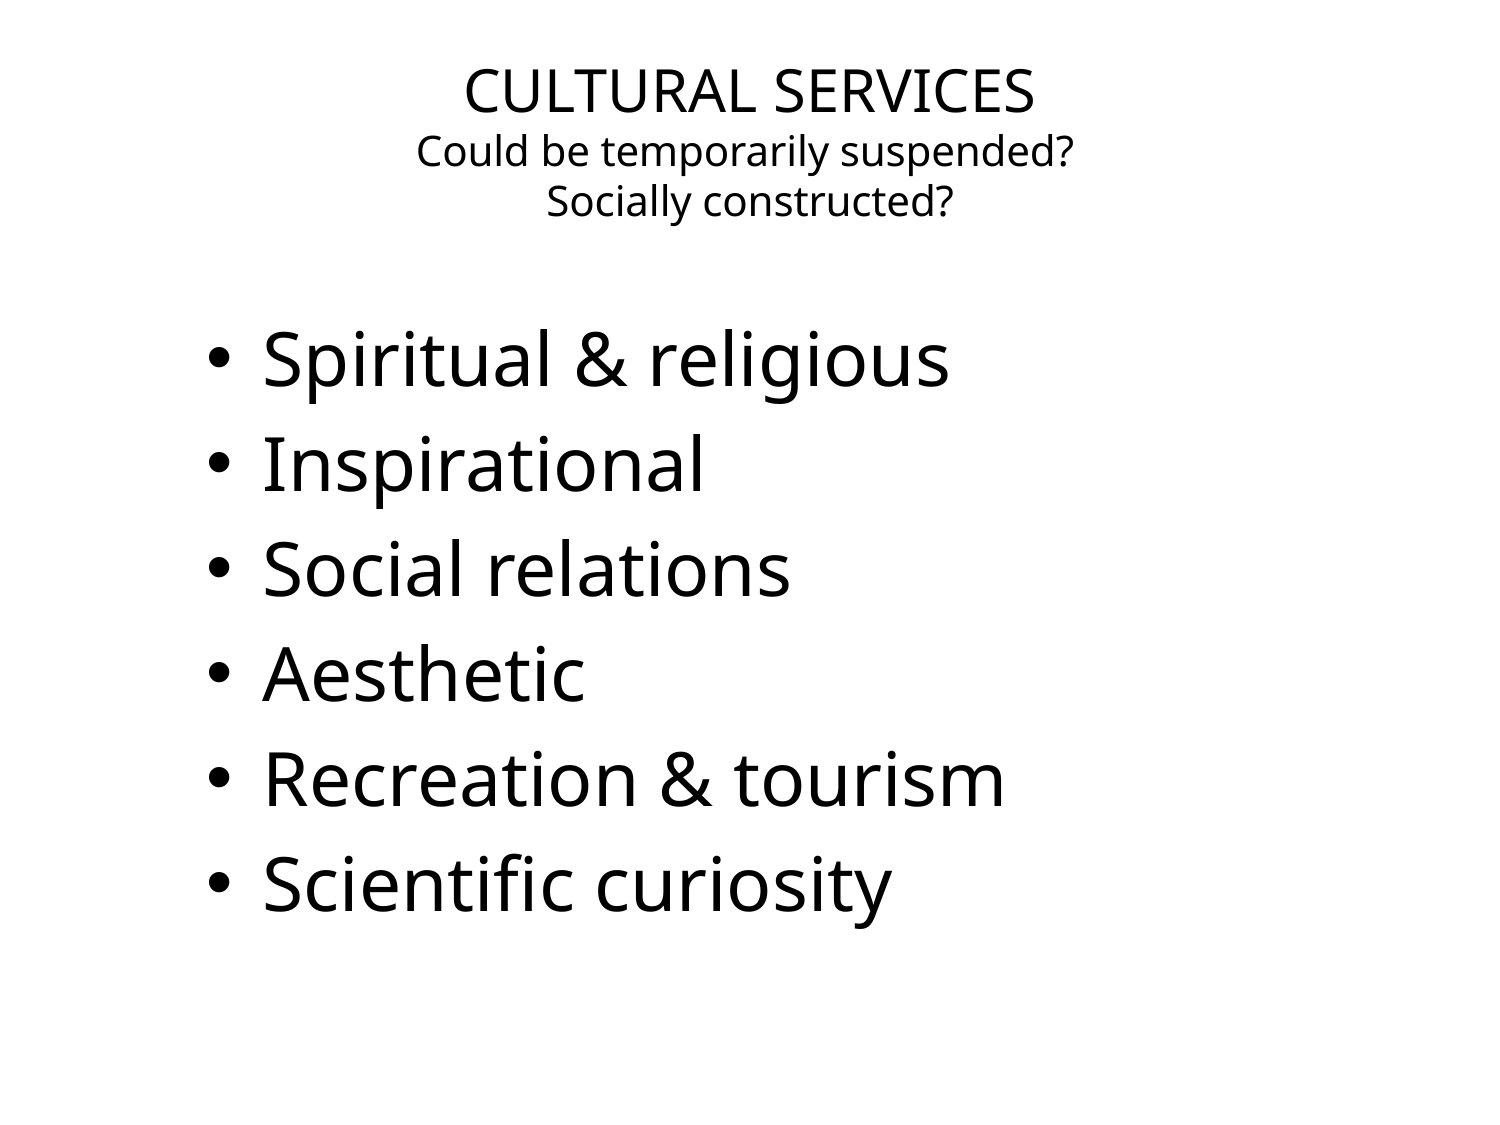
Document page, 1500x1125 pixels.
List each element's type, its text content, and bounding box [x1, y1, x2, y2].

title CULTURAL SERVICES Could be temporarily suspended? Socially constructed? [75, 45, 1425, 233]
list Spiritual & religious Inspirational Social relations Aesthetic Recreation & tourism Scientific curiosity [191, 304, 1500, 1047]
